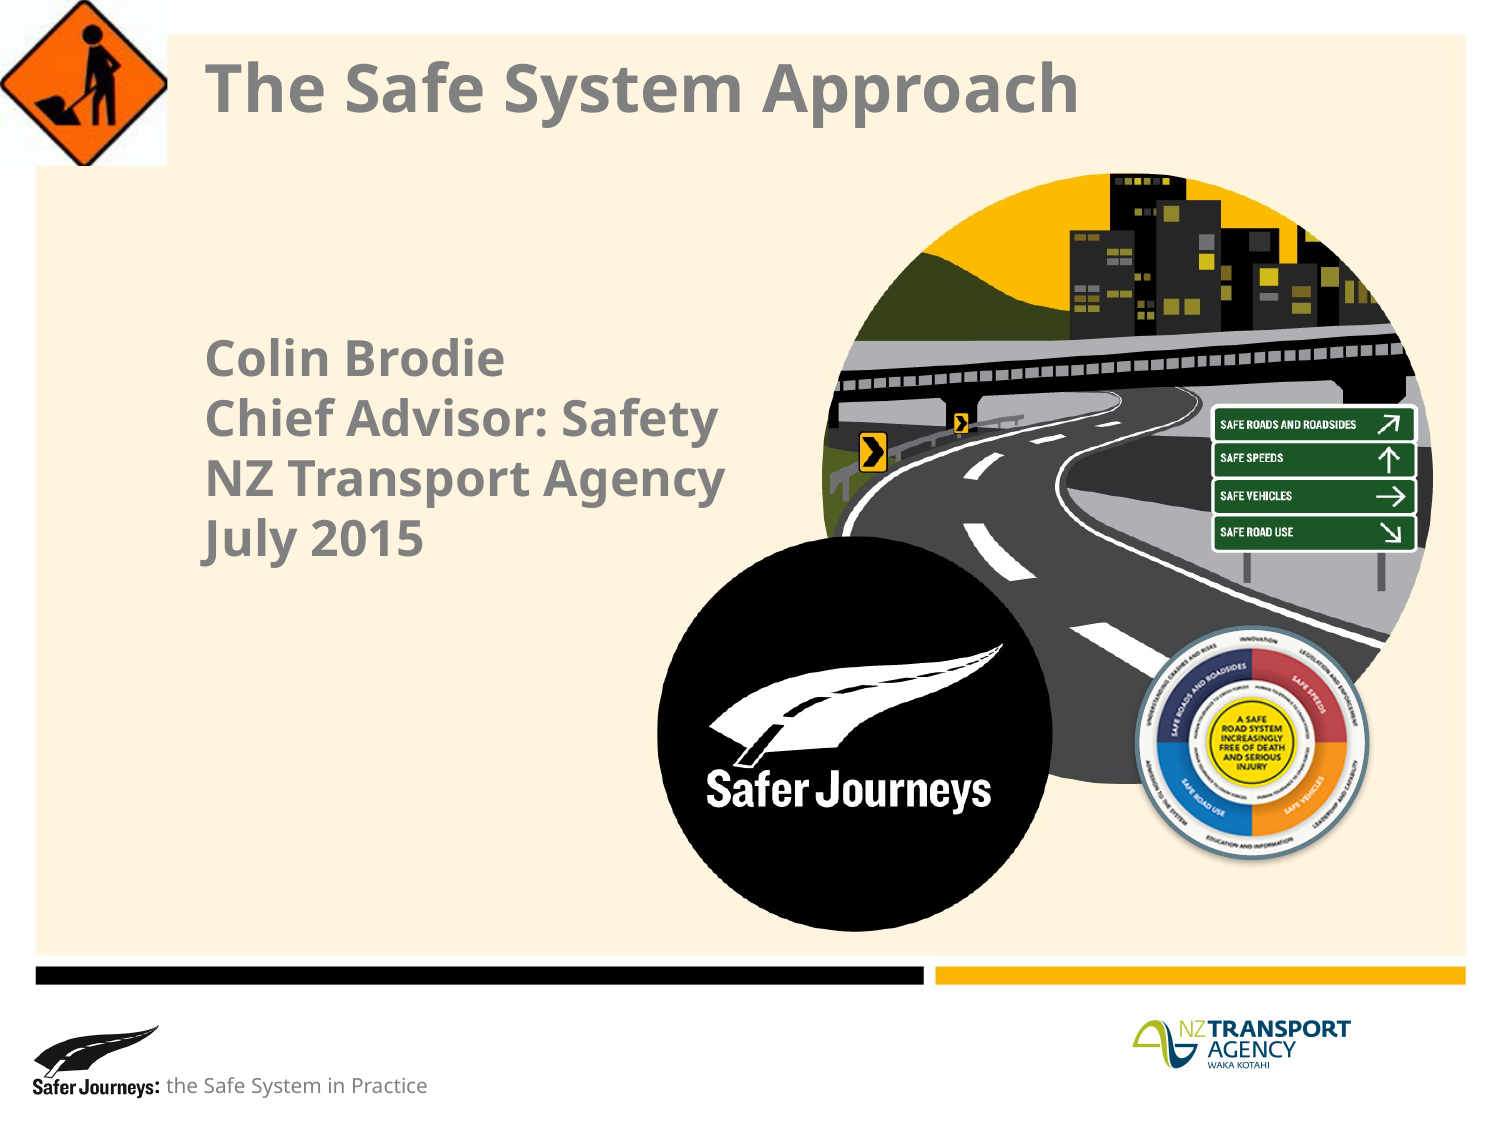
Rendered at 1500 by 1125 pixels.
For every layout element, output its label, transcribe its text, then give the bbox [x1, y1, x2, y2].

picture [0, 0, 1500, 1125]
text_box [16, 1012, 851, 1109]
text_box The Safe System Approach Colin Brodie Chief Advisor: Safety NZ Transport Agency July 2015 [190, 38, 1205, 874]
text_box [1136, 626, 1368, 859]
